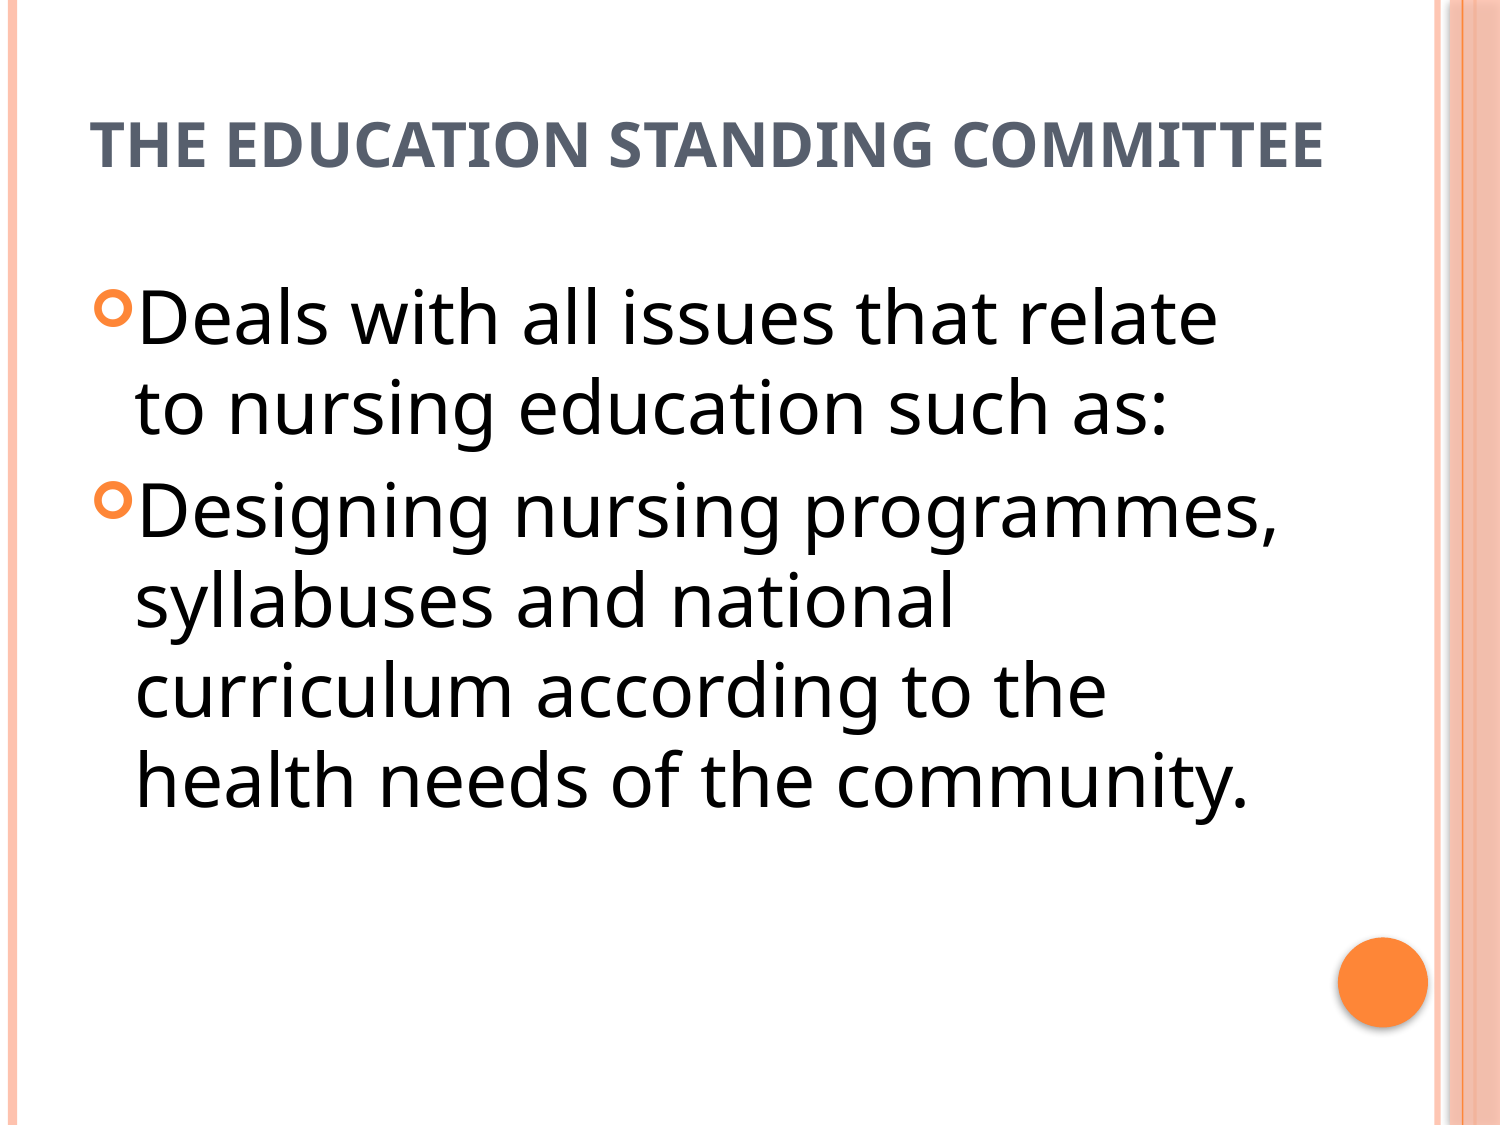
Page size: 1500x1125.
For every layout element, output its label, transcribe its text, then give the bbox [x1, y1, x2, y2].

title The Education Standing Committee [75, 45, 1425, 188]
list Deals with all issues that relate to nursing education such as: Designing nursing programmes, syllabuses and national curriculum according to the health needs of the community. [75, 262, 1300, 1062]
